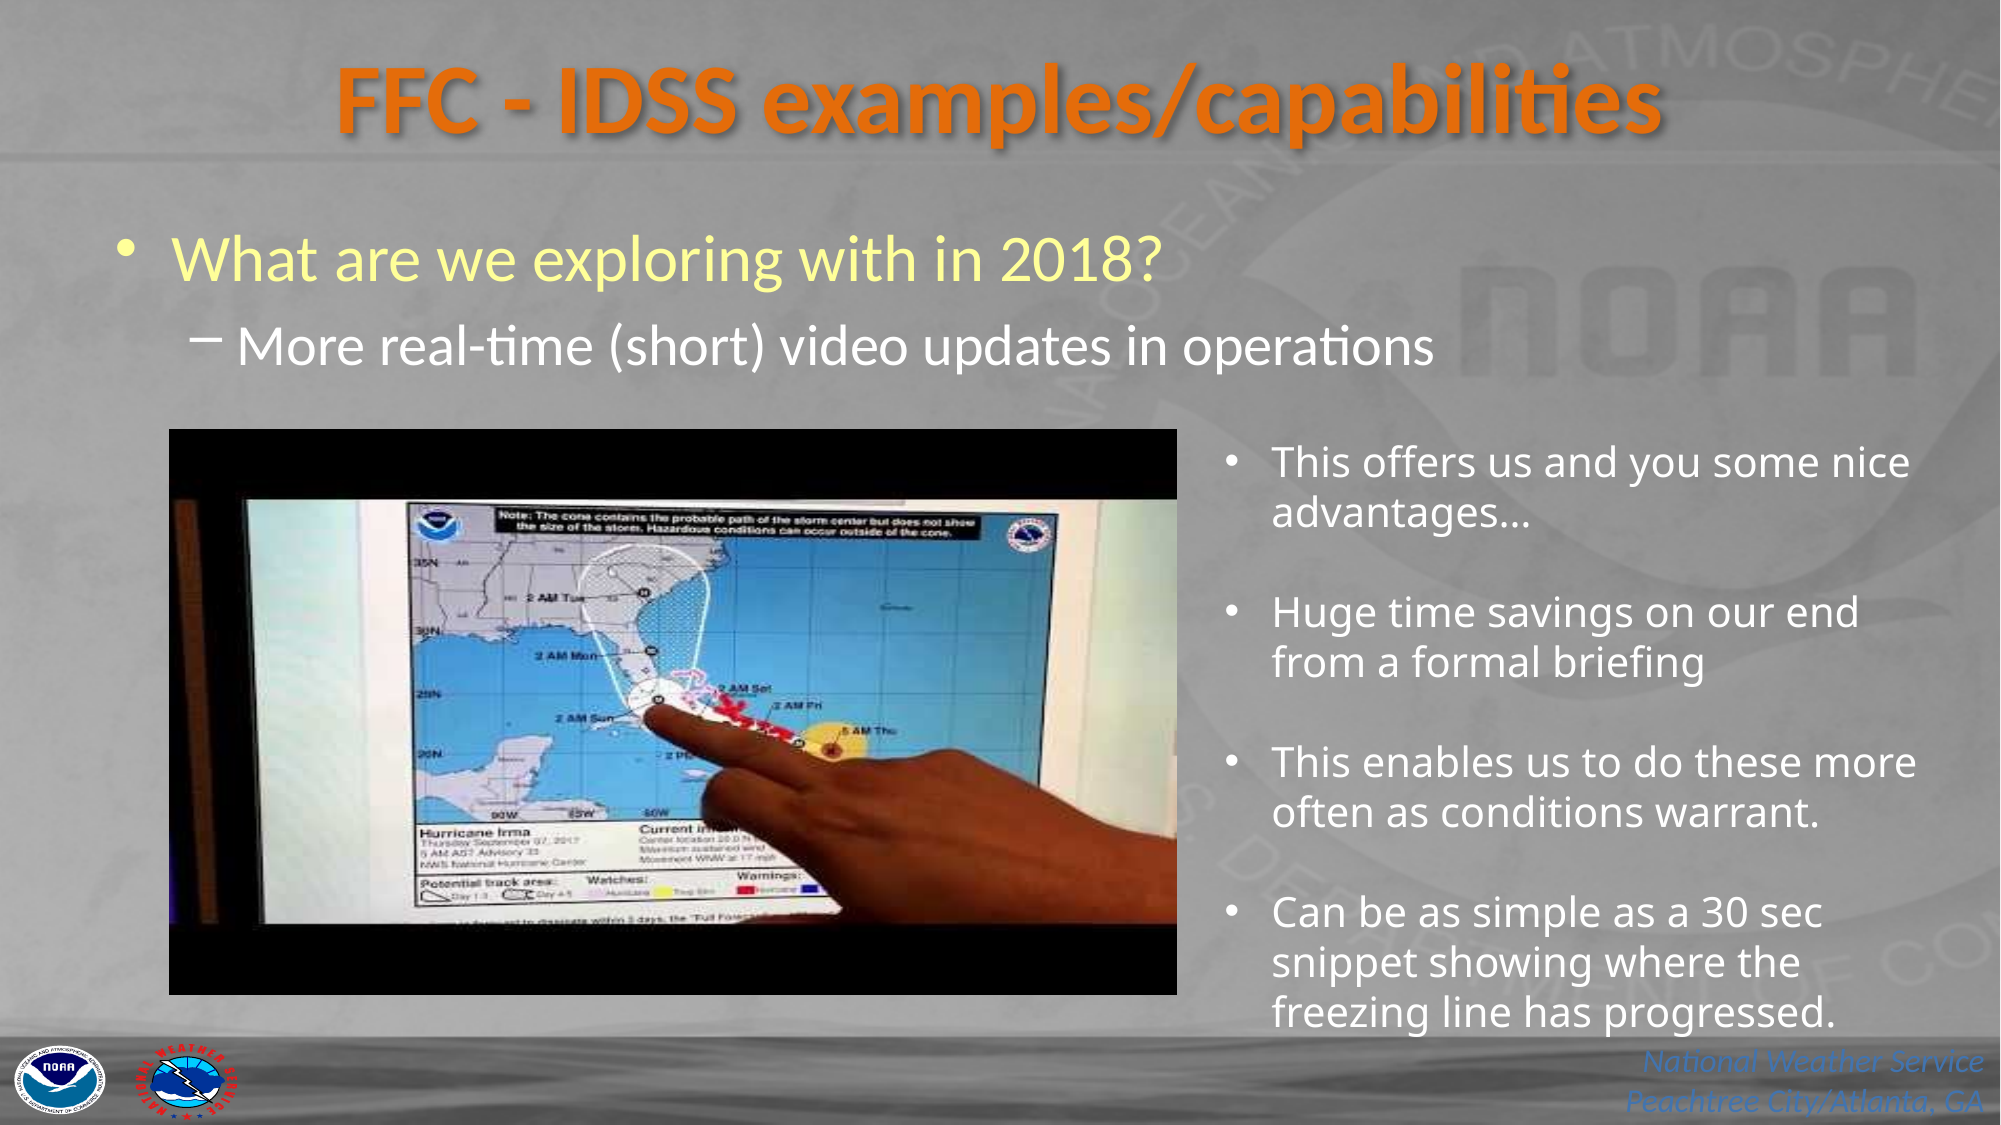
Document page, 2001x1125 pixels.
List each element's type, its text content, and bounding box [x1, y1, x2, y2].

title FFC - IDSS examples/capabilities [99, 0, 1901, 188]
list What are we exploring with in 2018? More real-time (short) video updates in operations [99, 207, 1901, 951]
picture [9, 1042, 110, 1118]
text_box This offers us and you some nice advantages… Huge time savings on our end from a formal briefing This enables us to do these more often as conditions warrant. Can be as simple as a 30 sec snippet showing where the freezing line has progressed. [1209, 428, 1978, 1125]
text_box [168, 428, 1178, 996]
